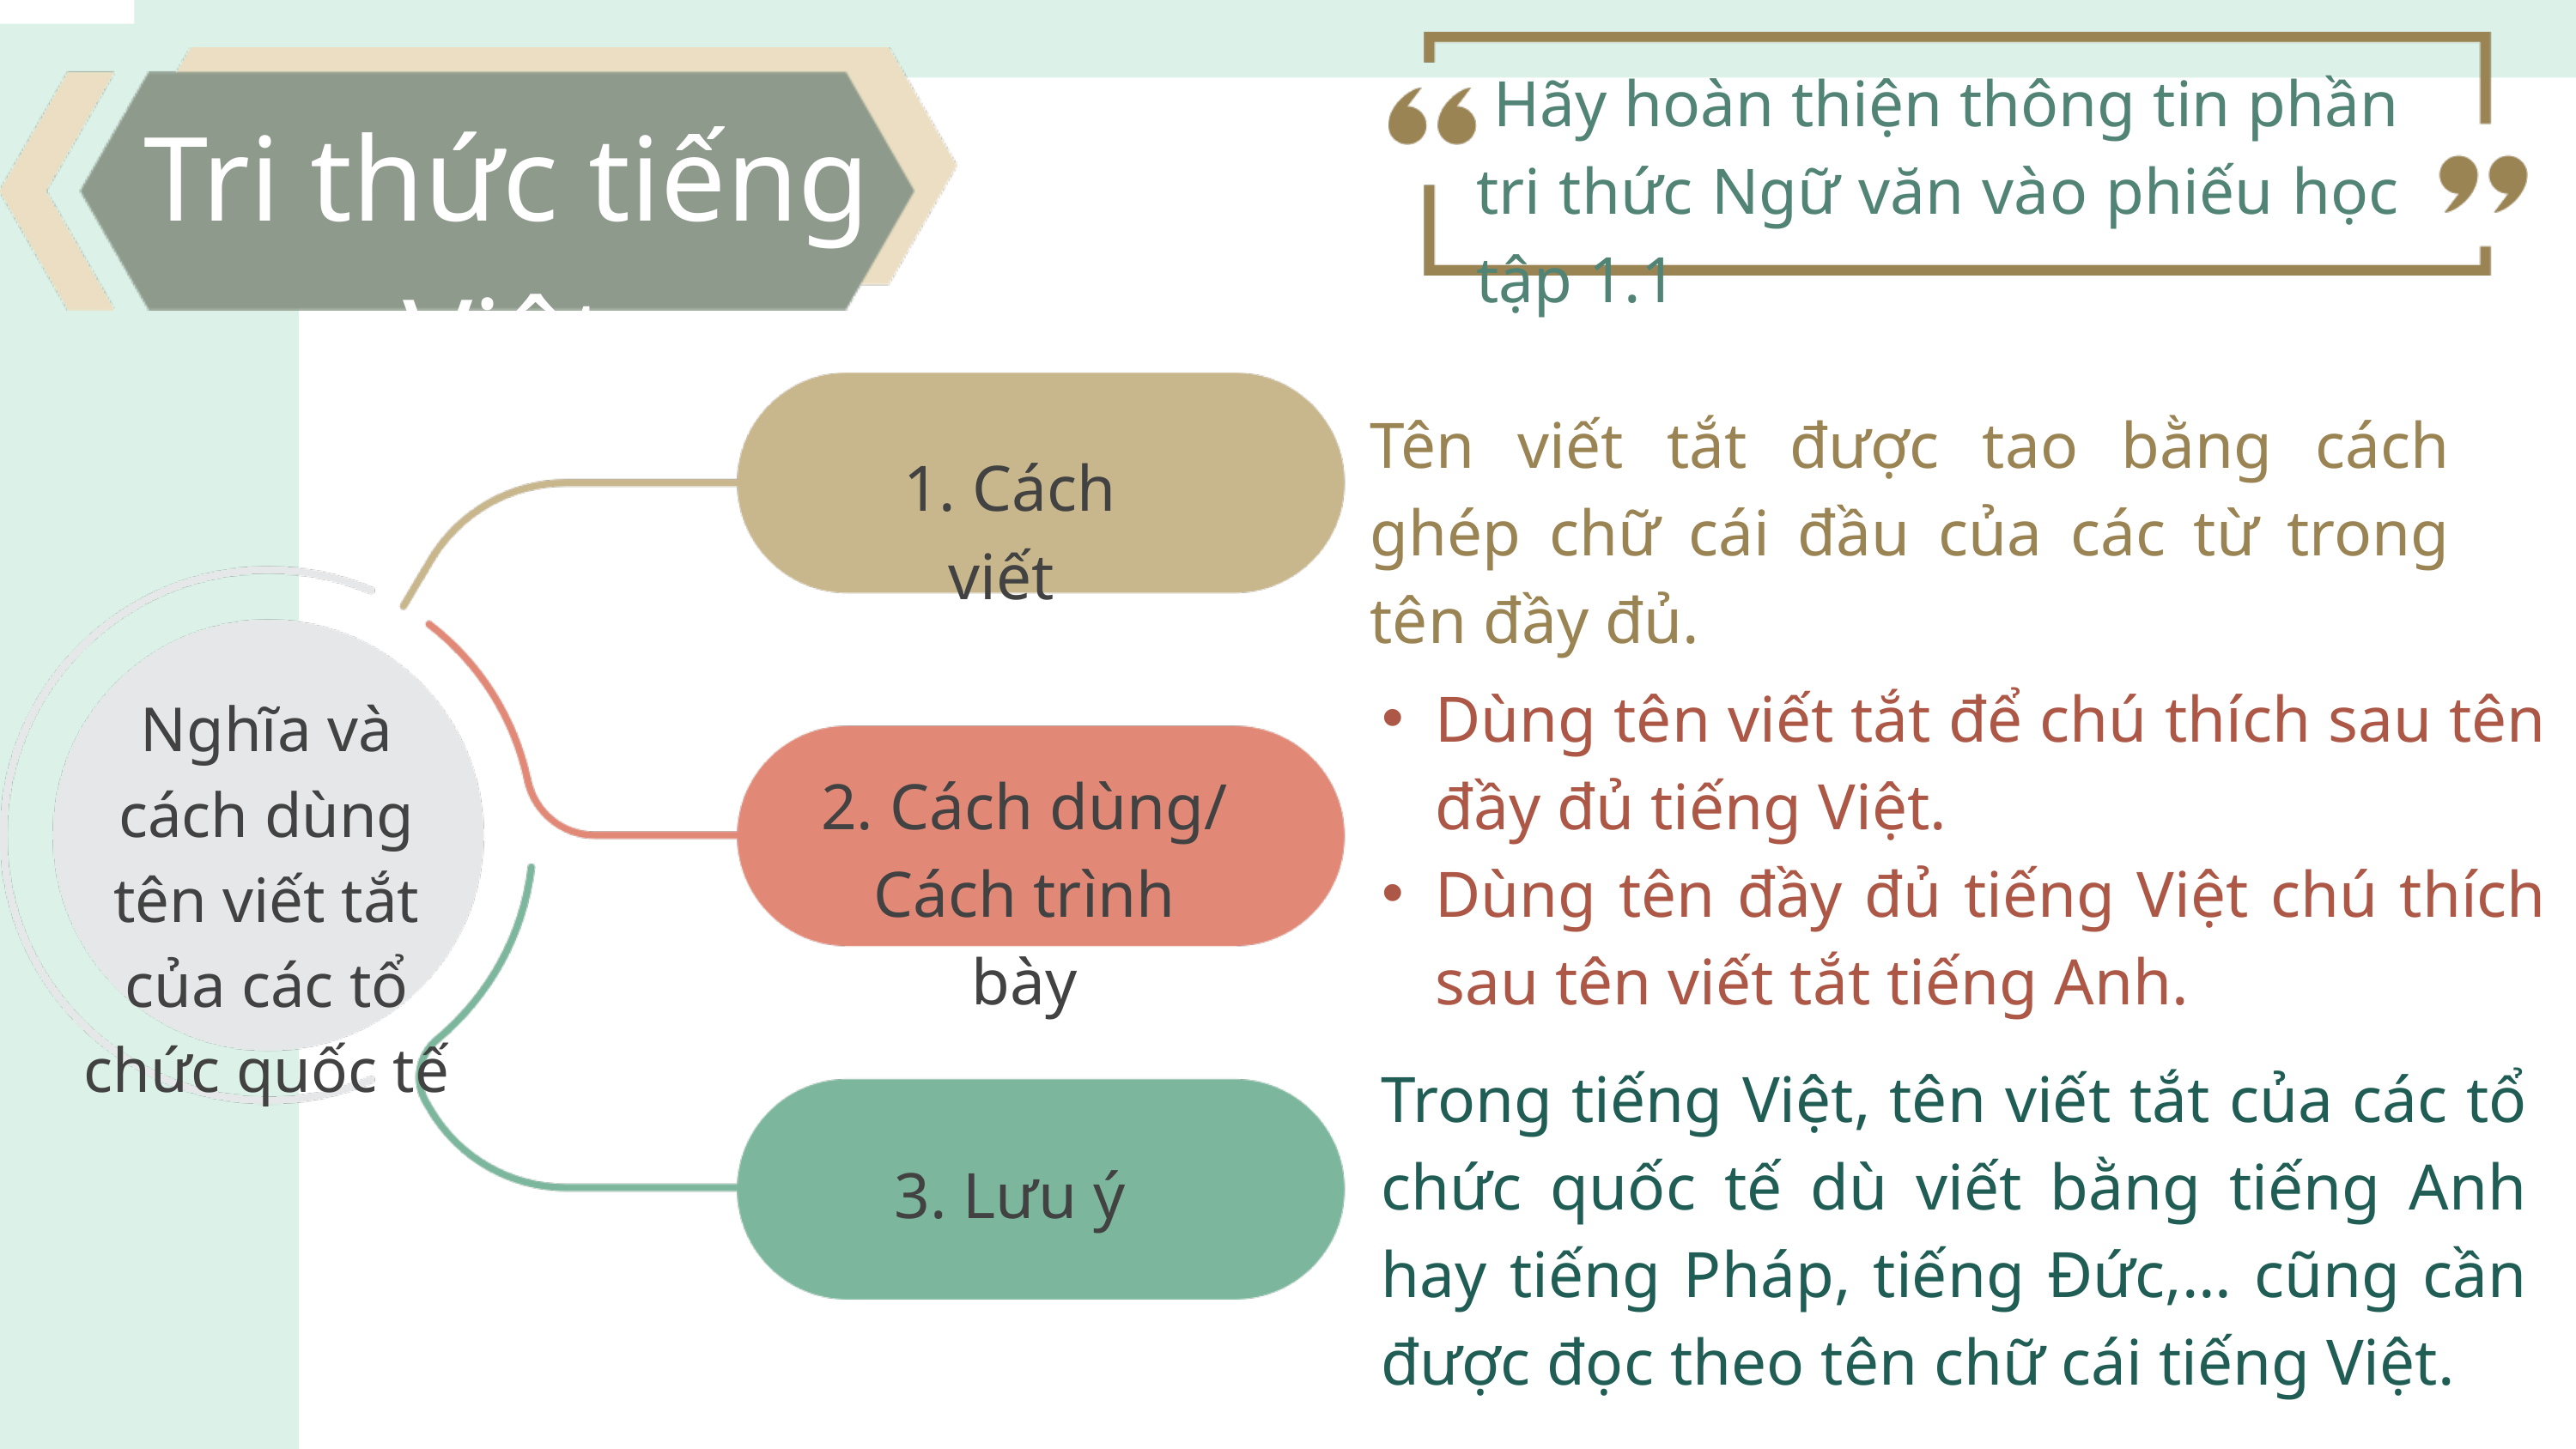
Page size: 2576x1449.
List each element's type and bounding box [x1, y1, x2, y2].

text_box [0, 0, 2576, 1449]
